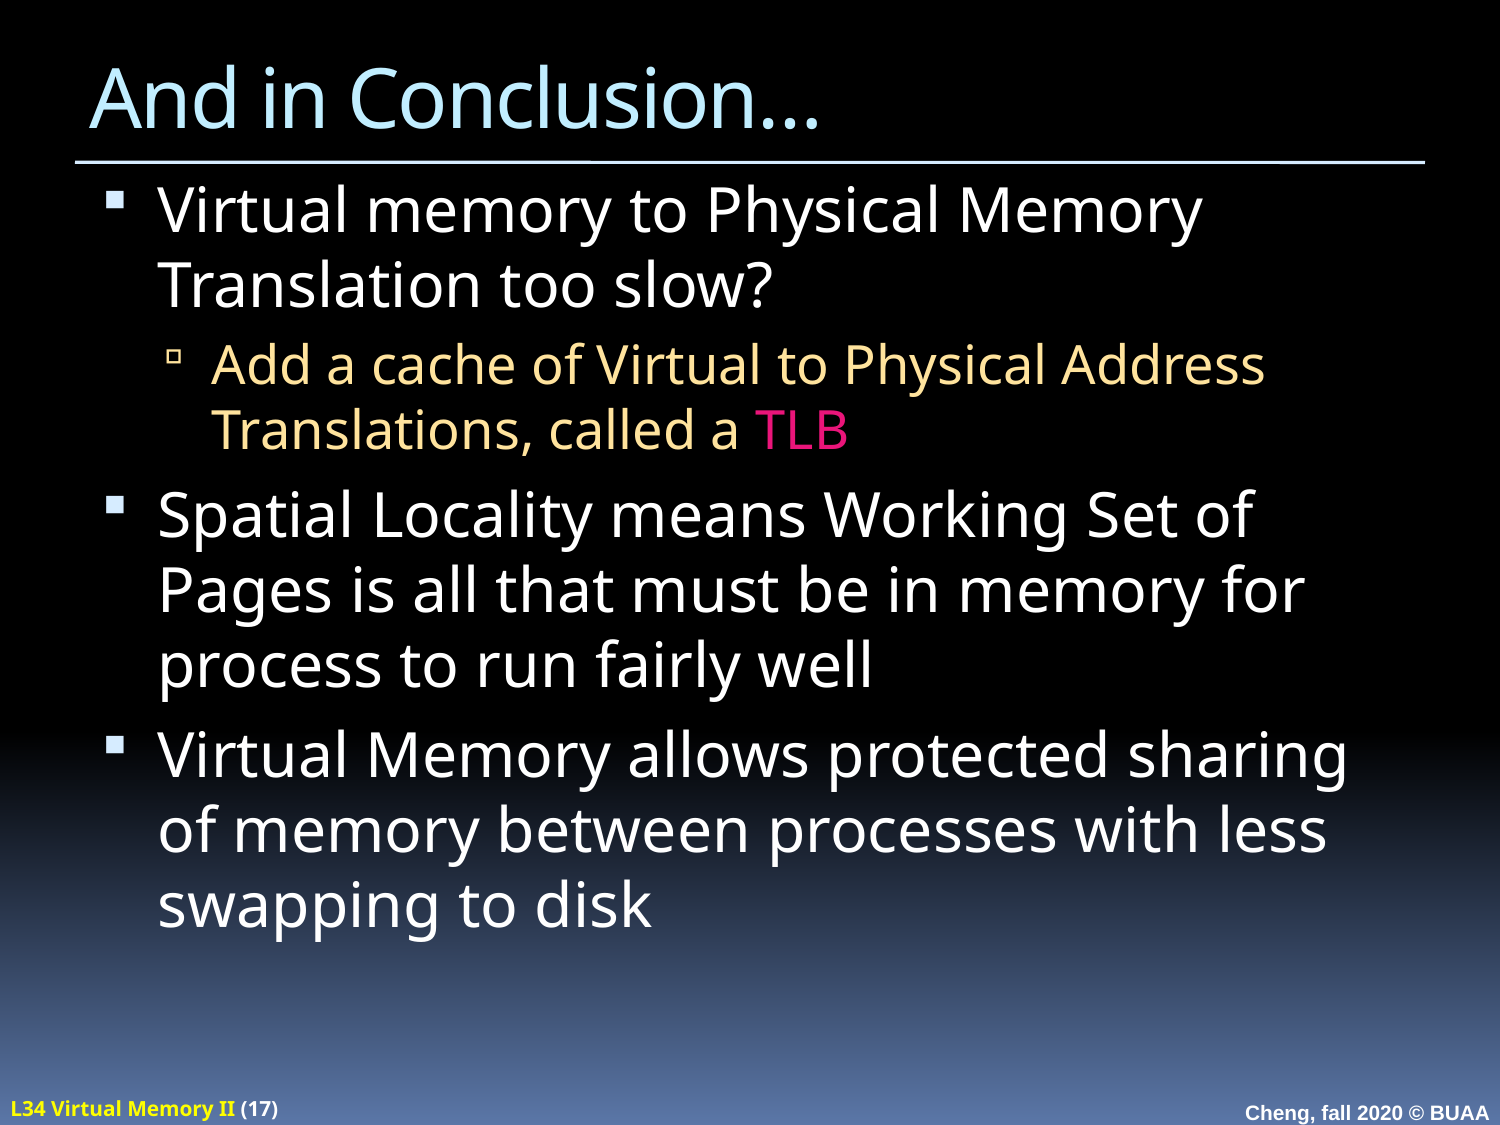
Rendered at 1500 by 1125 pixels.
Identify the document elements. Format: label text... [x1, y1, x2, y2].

list Virtual memory to Physical Memory Translation too slow? Add a cache of Virtual to Physical Address Translations, called a TLB Spatial Locality means Working Set of Pages is all that must be in memory for process to run fairly well Virtual Memory allows protected sharing of memory between processes with less swapping to disk [74, 162, 1426, 1043]
title And in Conclusion… [75, 37, 1425, 162]
